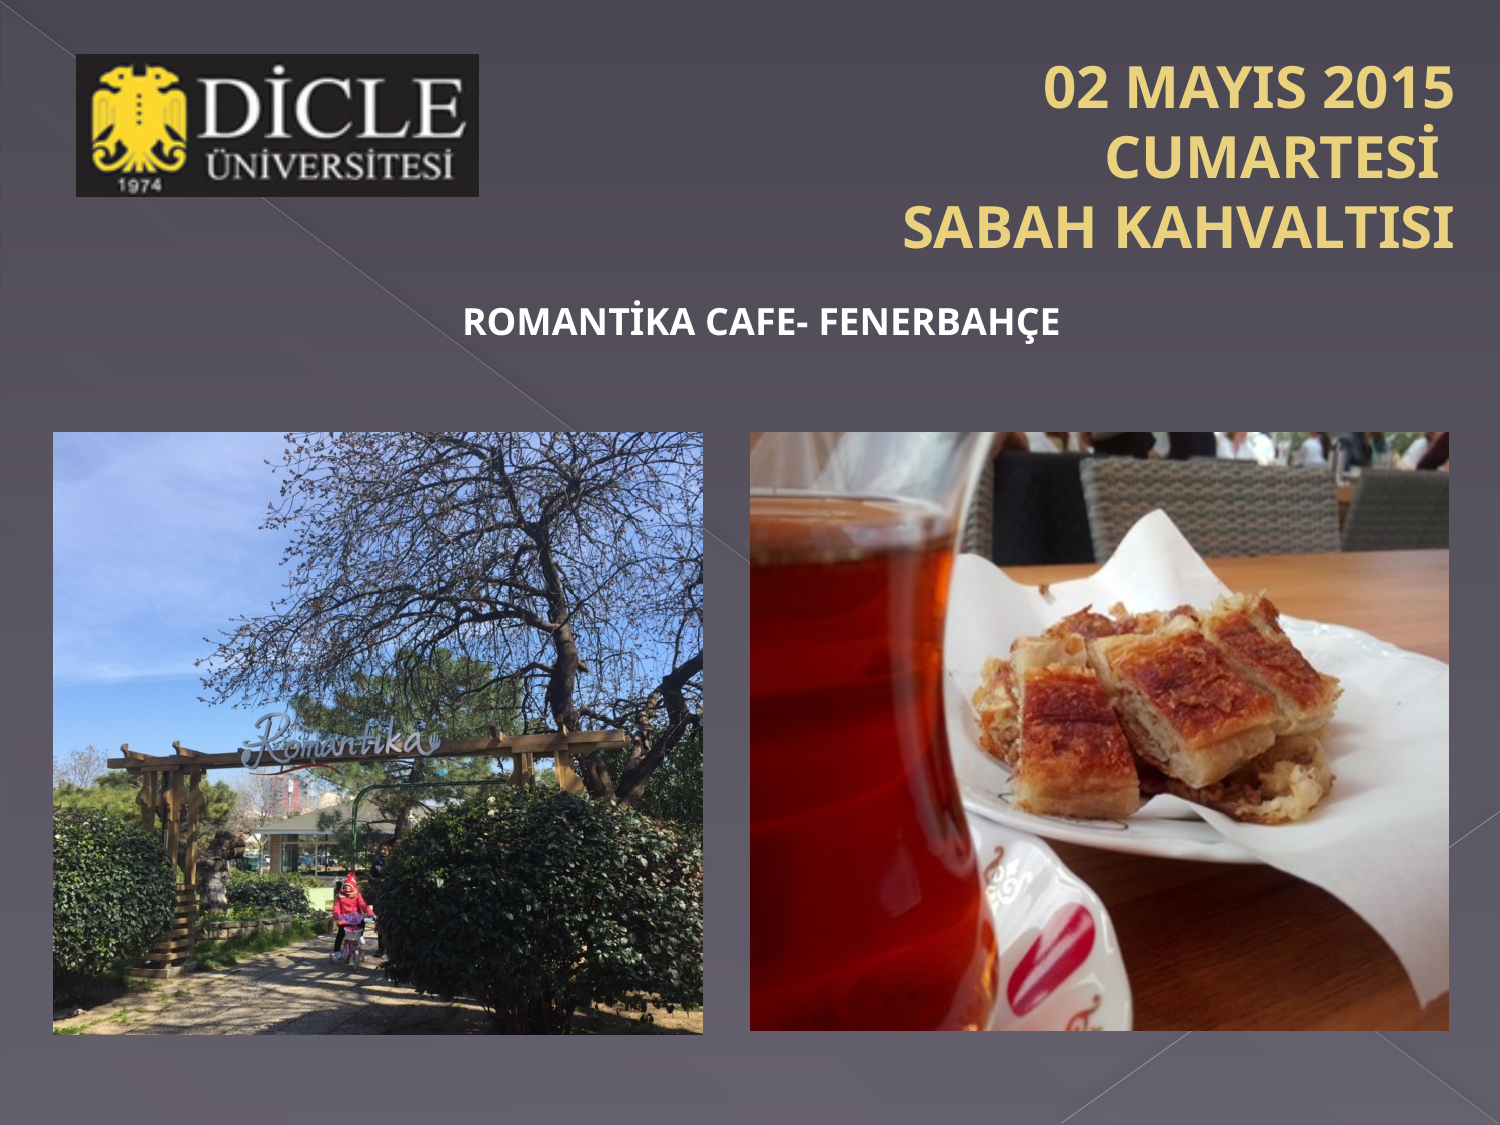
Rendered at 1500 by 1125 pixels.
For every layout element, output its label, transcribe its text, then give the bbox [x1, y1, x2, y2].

picture [749, 432, 1449, 1031]
picture [76, 54, 479, 197]
text_box ROMANTİKA CAFE- FENERBAHÇE [395, 290, 1128, 351]
title 02 MAYIS 2015 CUMARTESİ SABAH KAHVALTISI [53, 42, 1471, 268]
picture [52, 432, 703, 1036]
